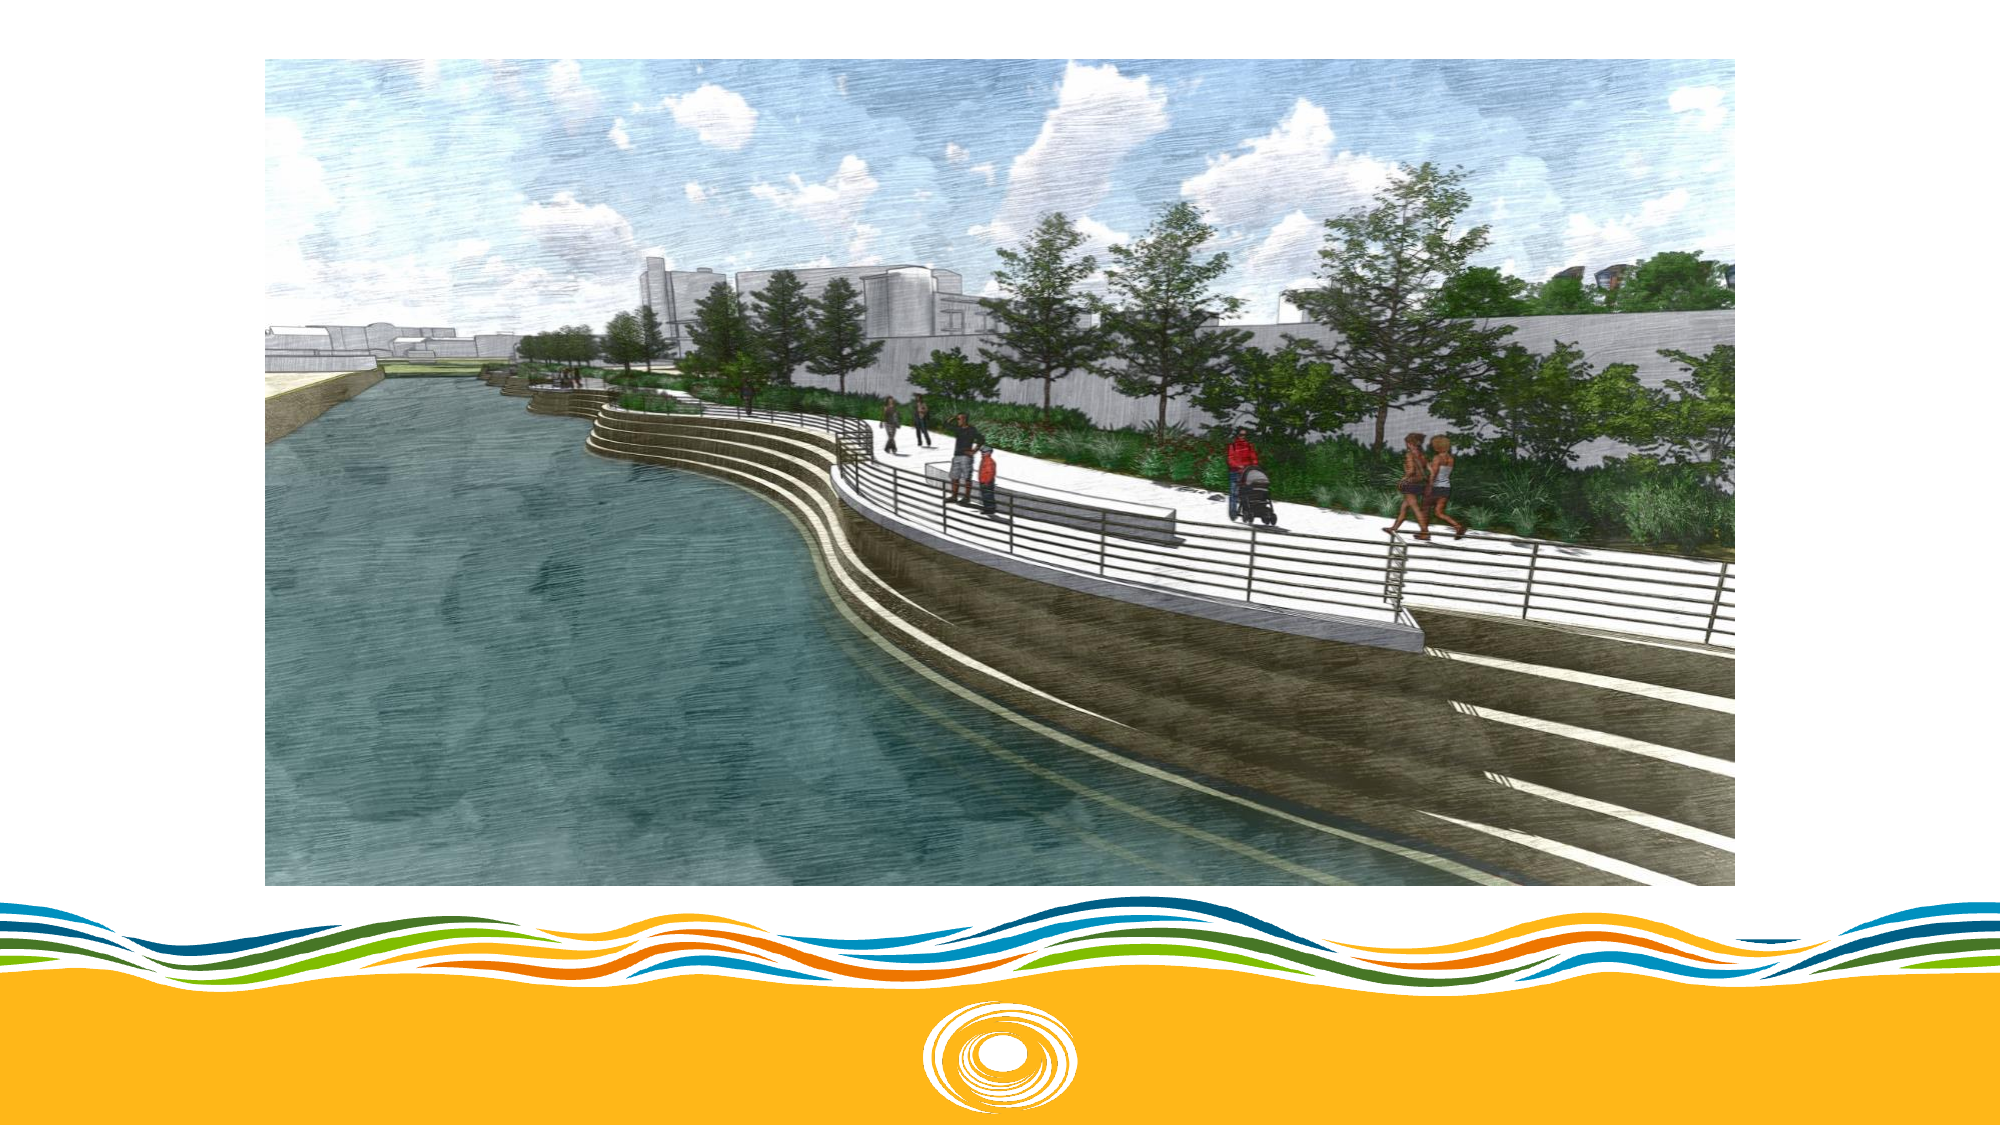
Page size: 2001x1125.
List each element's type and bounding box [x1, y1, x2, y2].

picture [956, 1010, 1067, 1032]
list [265, 59, 1735, 886]
picture [0, 844, 2000, 1032]
picture [961, 1017, 1051, 1032]
